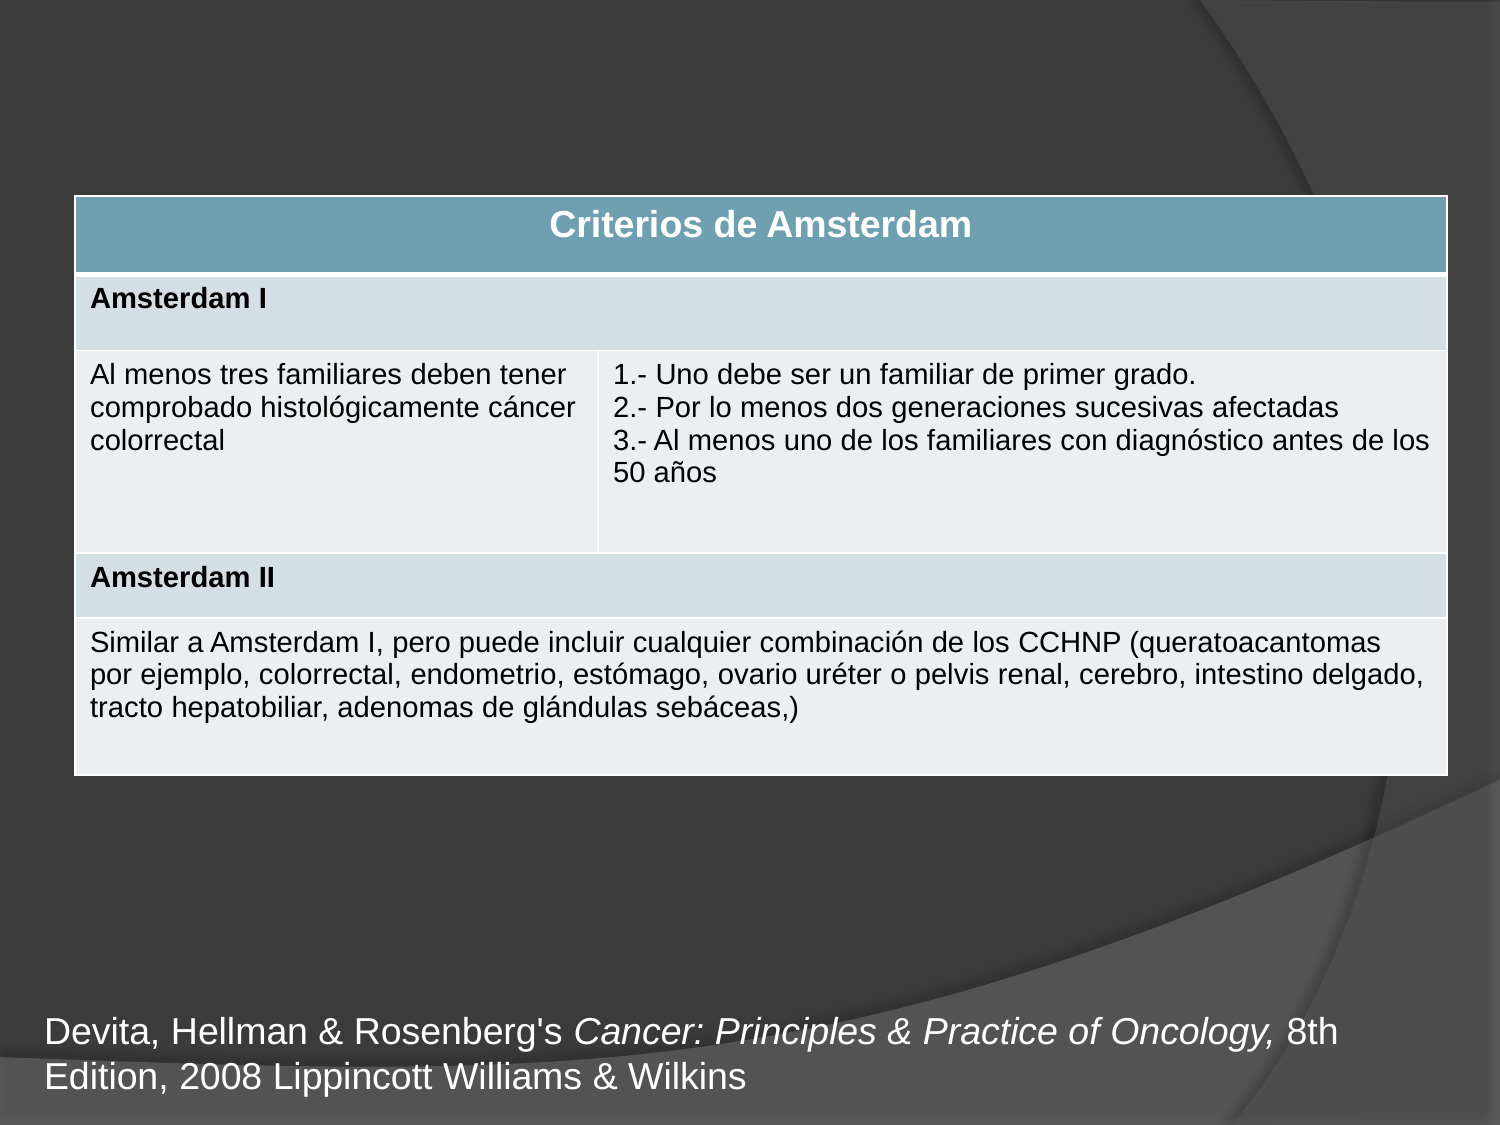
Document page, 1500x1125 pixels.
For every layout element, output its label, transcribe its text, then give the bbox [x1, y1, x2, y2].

text_box Devita, Hellman & Rosenberg's Cancer: Principles & Practice of Oncology, 8th Edition, 2008 Lippincott Williams & Wilkins [29, 999, 1459, 1105]
table_header Criterios de Amsterdam [76, 197, 1446, 272]
table_cell Al menos tres familiares deben tener comprobado histológicamente cáncer colorrectal [76, 351, 597, 552]
table_cell 1.- Uno debe ser un familiar de primer grado. 2.- Por lo menos dos generaciones sucesivas afectadas 3.- Al menos uno de los familiares con diagnóstico antes de los 50 años [599, 351, 1446, 552]
table_cell Amsterdam II [76, 554, 1446, 617]
table_cell Amsterdam I [76, 277, 1446, 350]
table_cell Similar a Amsterdam I, pero puede incluir cualquier combinación de los CCHNP (queratoacantomas por ejemplo, colorrectal, endometrio, estómago, ovario uréter o pelvis renal, cerebro, intestino delgado, tracto hepatobiliar, adenomas de glándulas sebáceas,) [76, 619, 1446, 774]
